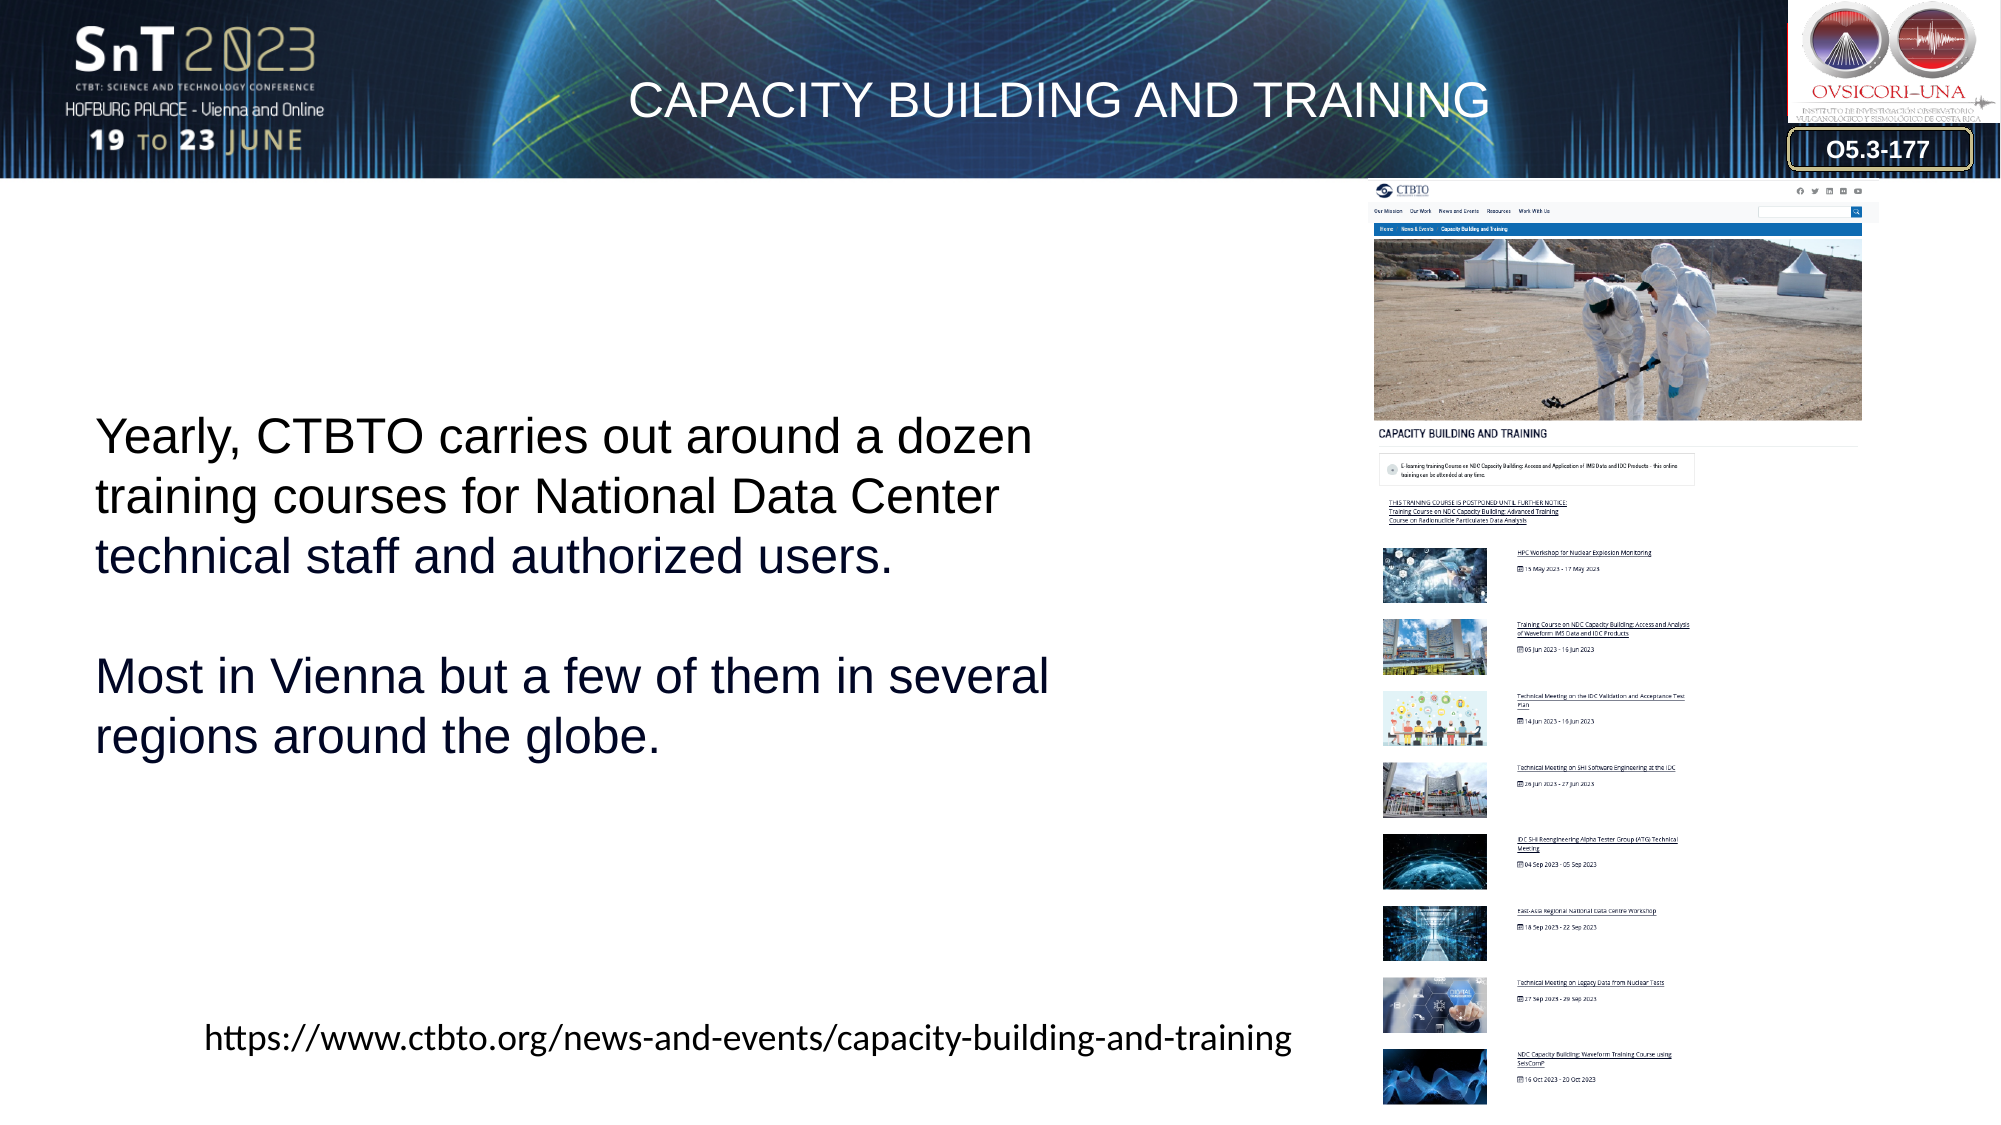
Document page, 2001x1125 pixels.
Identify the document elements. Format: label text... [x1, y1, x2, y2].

text_box CAPACITY BUILDING AND TRAINING [359, 43, 1760, 136]
text_box Yearly, CTBTO carries out around a dozen training courses for National Data Center technical staff and authorized users. Most in Vienna but a few of them in several regions around the globe. [80, 396, 1141, 817]
picture [0, 0, 2001, 1125]
text_box https://www.ctbto.org/news-and-events/capacity-building-and-training [189, 1005, 1308, 1125]
text_box O5.3-177 [1752, 123, 2000, 171]
